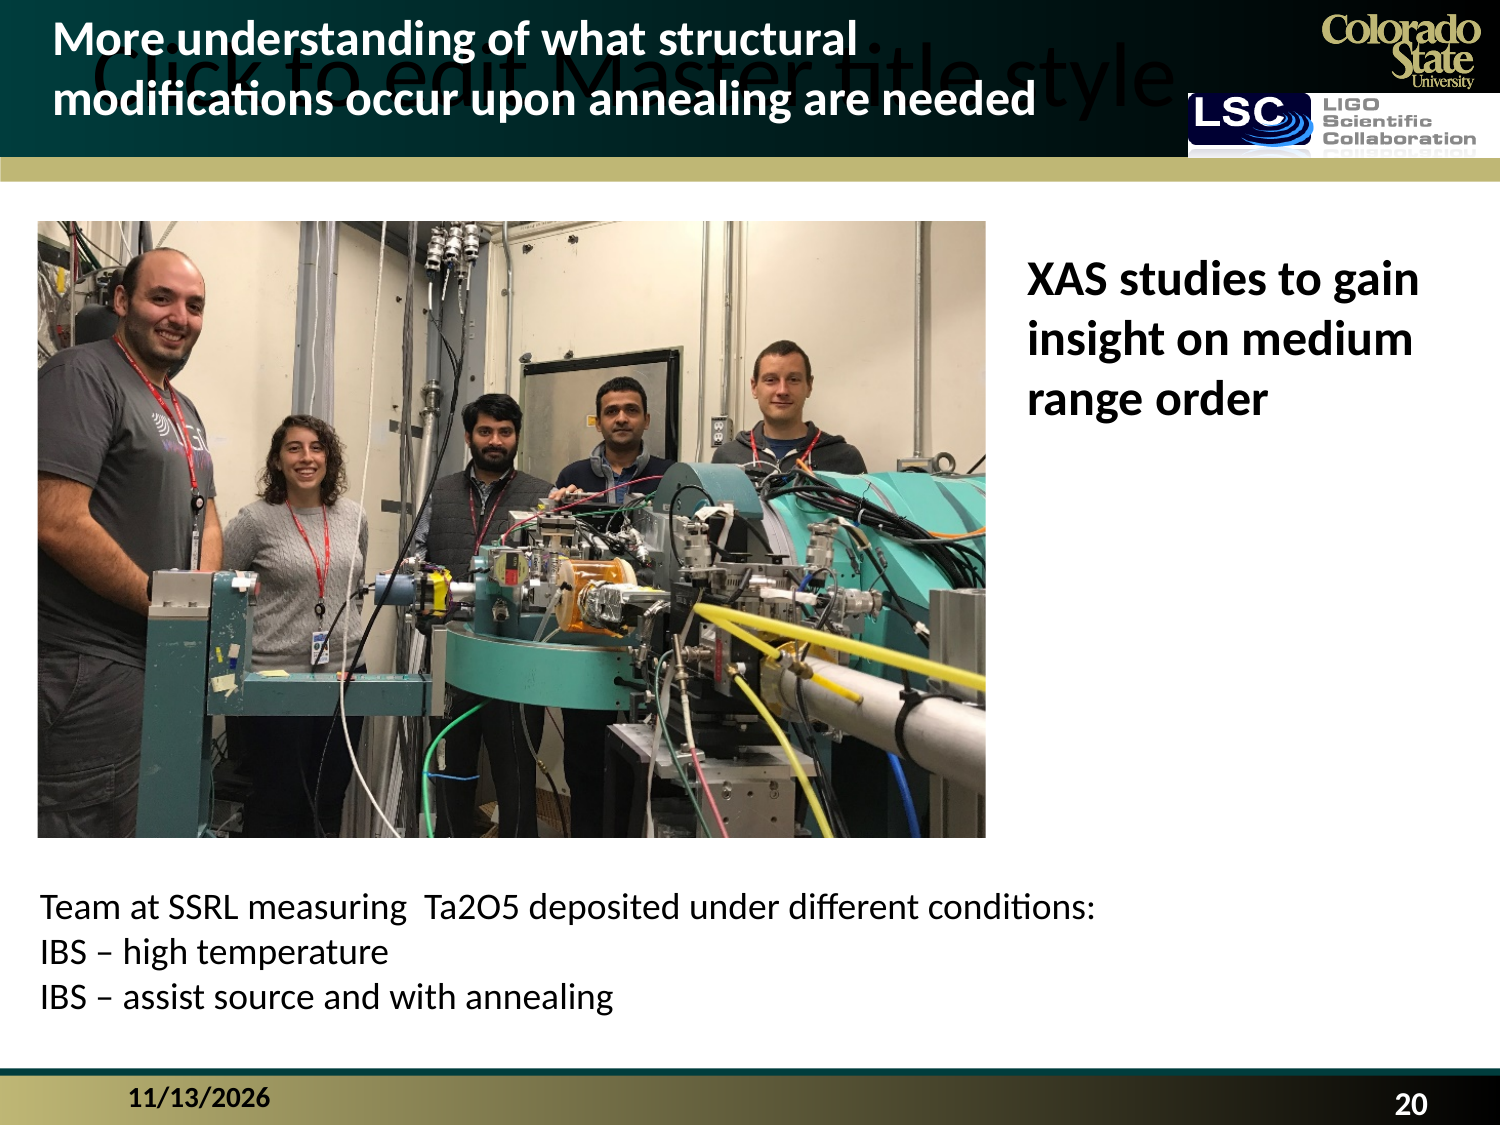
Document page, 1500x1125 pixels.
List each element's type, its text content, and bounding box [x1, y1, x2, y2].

picture [37, 220, 986, 838]
text_box More understanding of what structural modifications occur upon annealing are needed [37, 0, 1113, 134]
picture [1188, 93, 1500, 158]
text_box XAS studies to gain insight on medium range order [1012, 238, 1450, 433]
text_box Team at SSRL measuring Ta2O5 deposited under different conditions: IBS – high temperature IBS – assist source and with annealing [24, 874, 1500, 1025]
